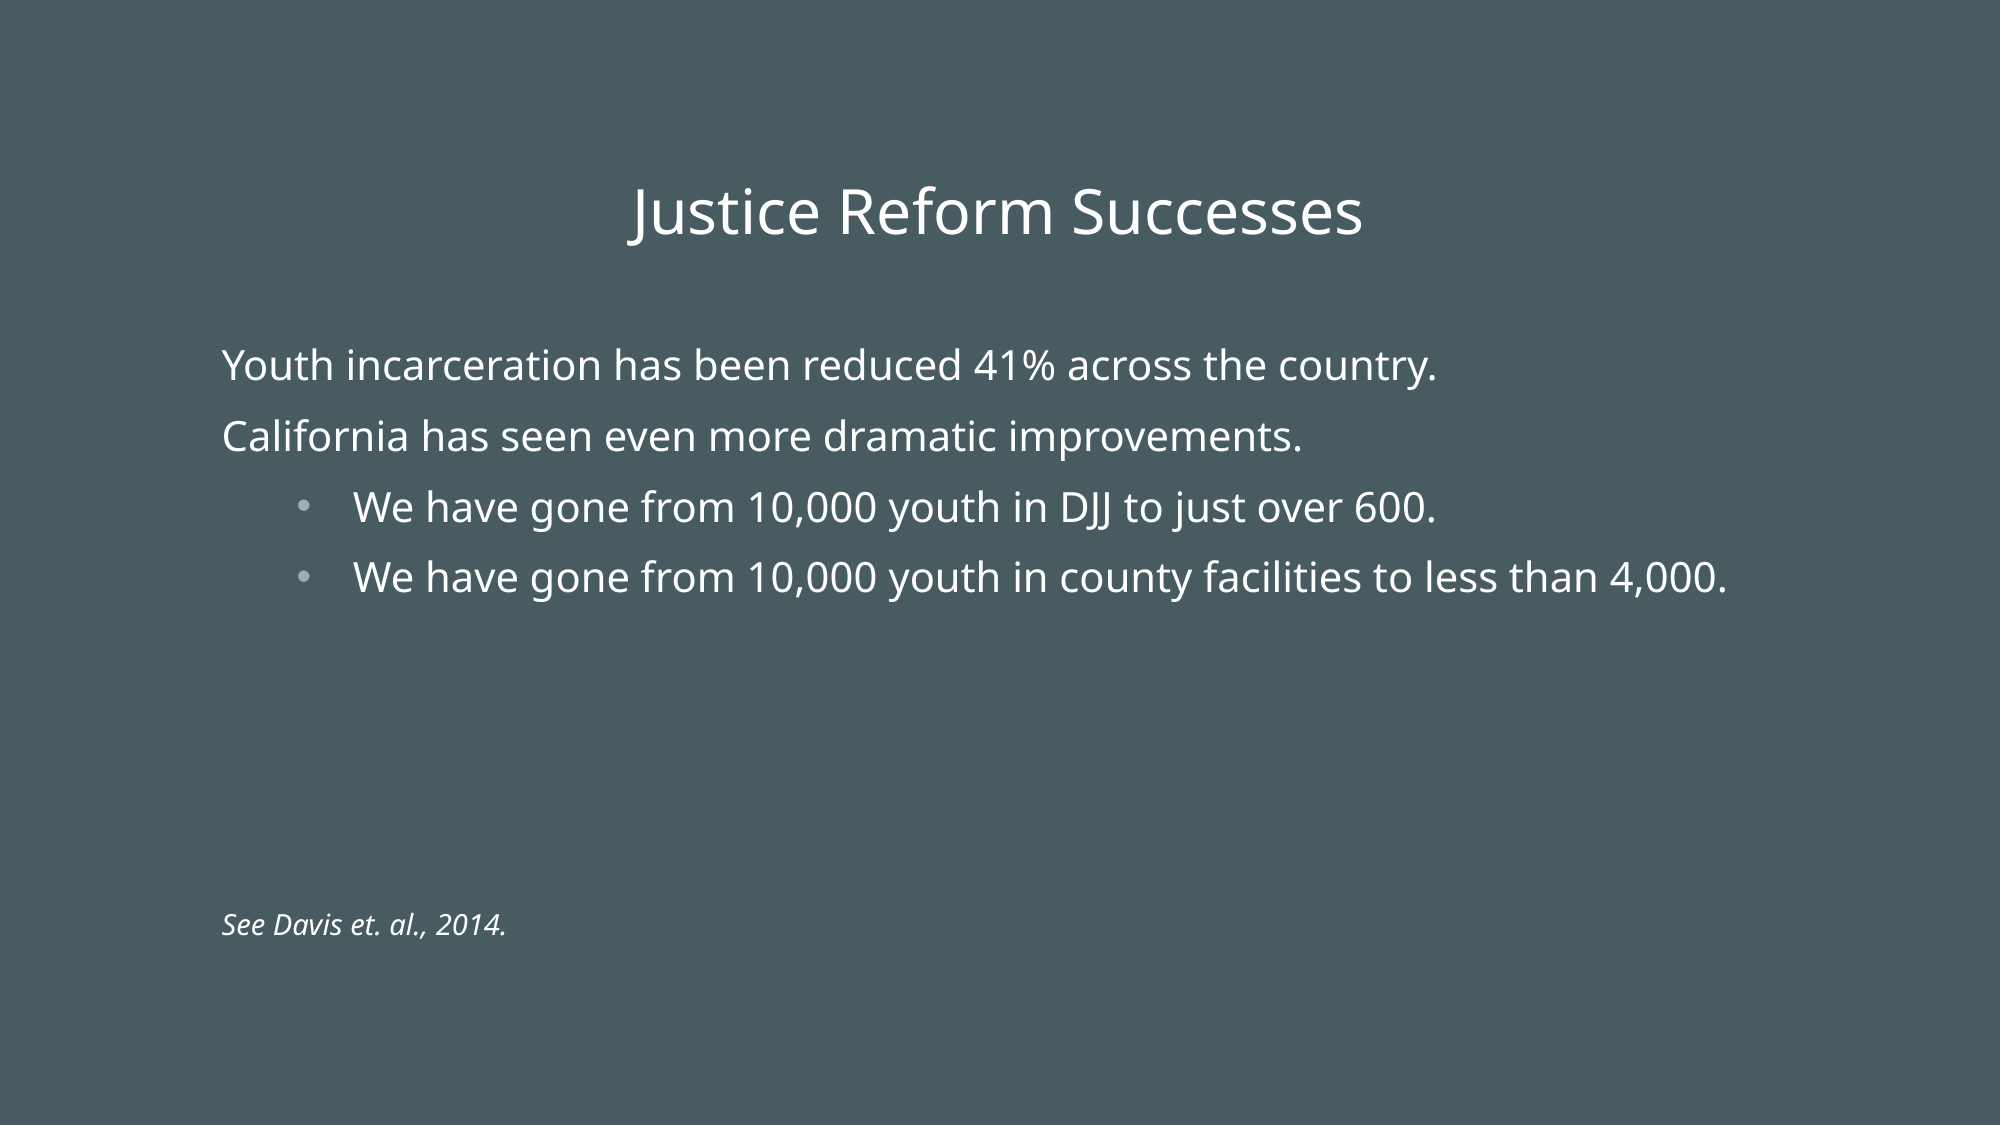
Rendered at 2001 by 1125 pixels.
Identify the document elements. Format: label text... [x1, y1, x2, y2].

subtitle Justice Reform Successes Youth incarceration has been reduced 41% across the country. California has seen even more dramatic improvements. We have gone from 10,000 youth in DJJ to just over 600. We have gone from 10,000 youth in county facilities to less than 4,000. See Davis et. al., 2014. [206, 164, 1792, 960]
